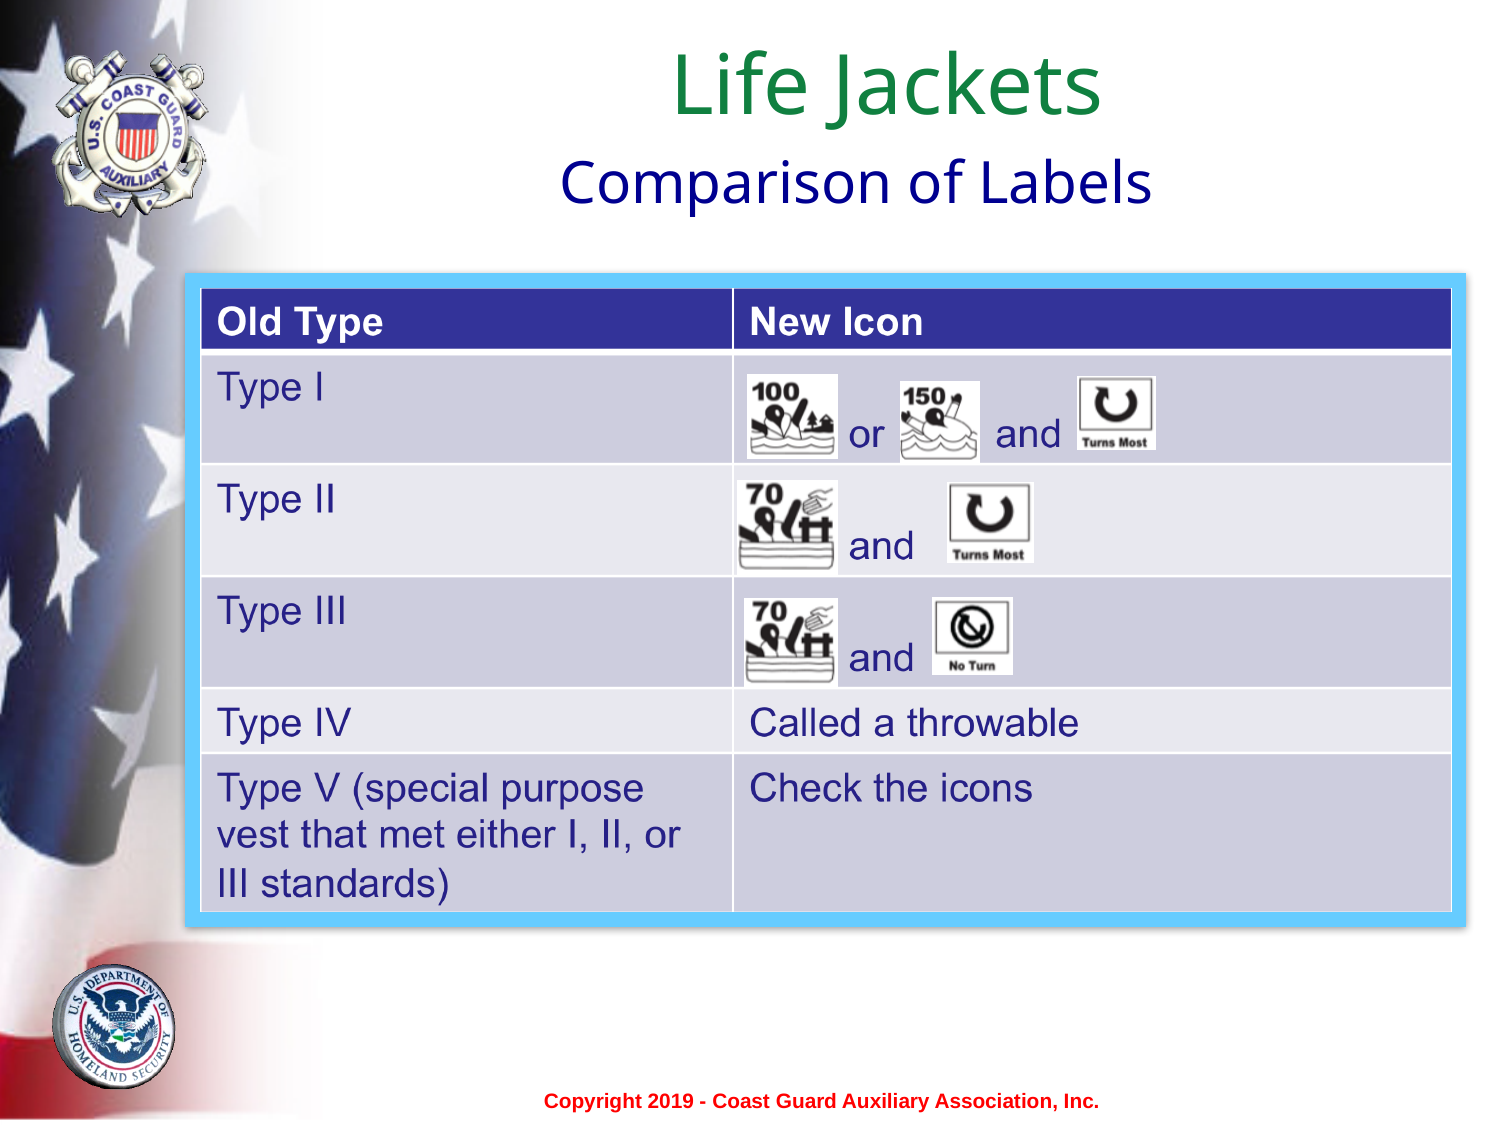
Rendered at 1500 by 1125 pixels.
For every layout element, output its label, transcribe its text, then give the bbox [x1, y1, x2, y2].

picture [0, 0, 1500, 1125]
text_box Copyright 2019 - Coast Guard Auxiliary Association, Inc. [528, 1080, 1115, 1121]
title Life Jackets [187, 24, 1500, 138]
text_box Comparison of Labels [212, 137, 1500, 223]
